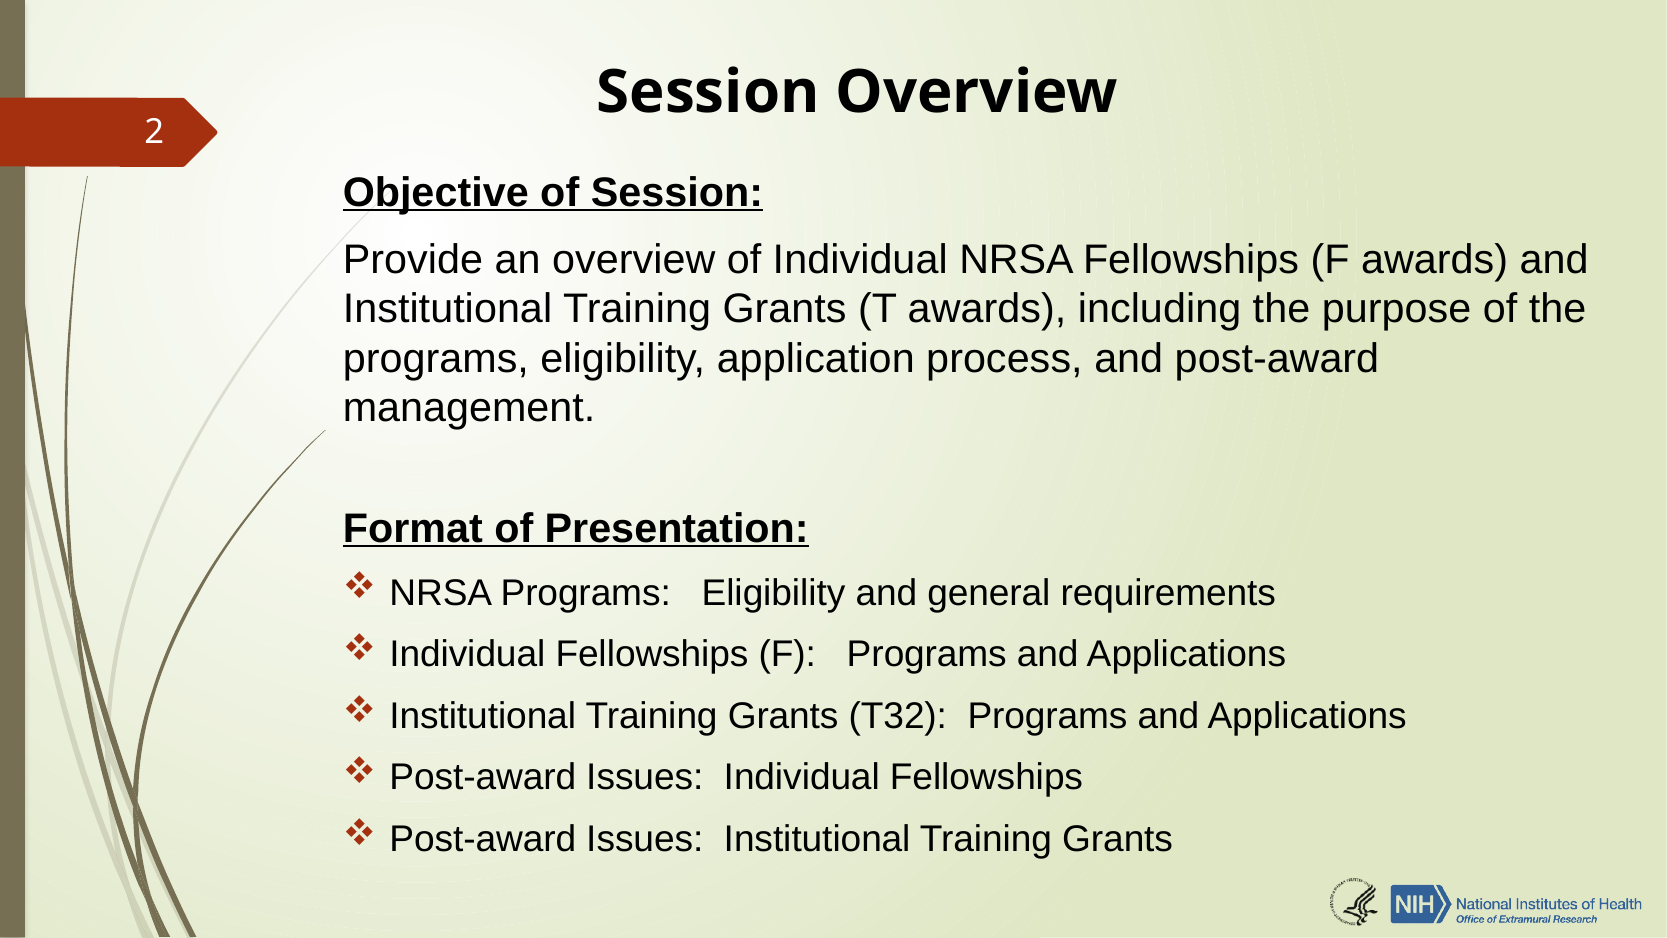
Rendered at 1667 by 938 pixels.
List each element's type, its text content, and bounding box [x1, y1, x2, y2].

slide_number 2 [72, 107, 180, 158]
title Session Overview [309, 45, 1406, 133]
picture [1384, 876, 1646, 929]
picture [1330, 878, 1378, 926]
list Objective of Session: Provide an overview of Individual NRSA Fellowships (F awards) and Institutional Training Grants (T awards), including the purpose of the programs, eligibility, application process, and post-award management. Format of Presentation: NRSA Programs: Eligibility and general requirements Individual Fellowships (F): Programs and Applications Institutional Training Grants (T32): Programs and Applications Post-award Issues: Individual Fellowships Post-award Issues: Institutional Training Grants [327, 157, 1620, 874]
